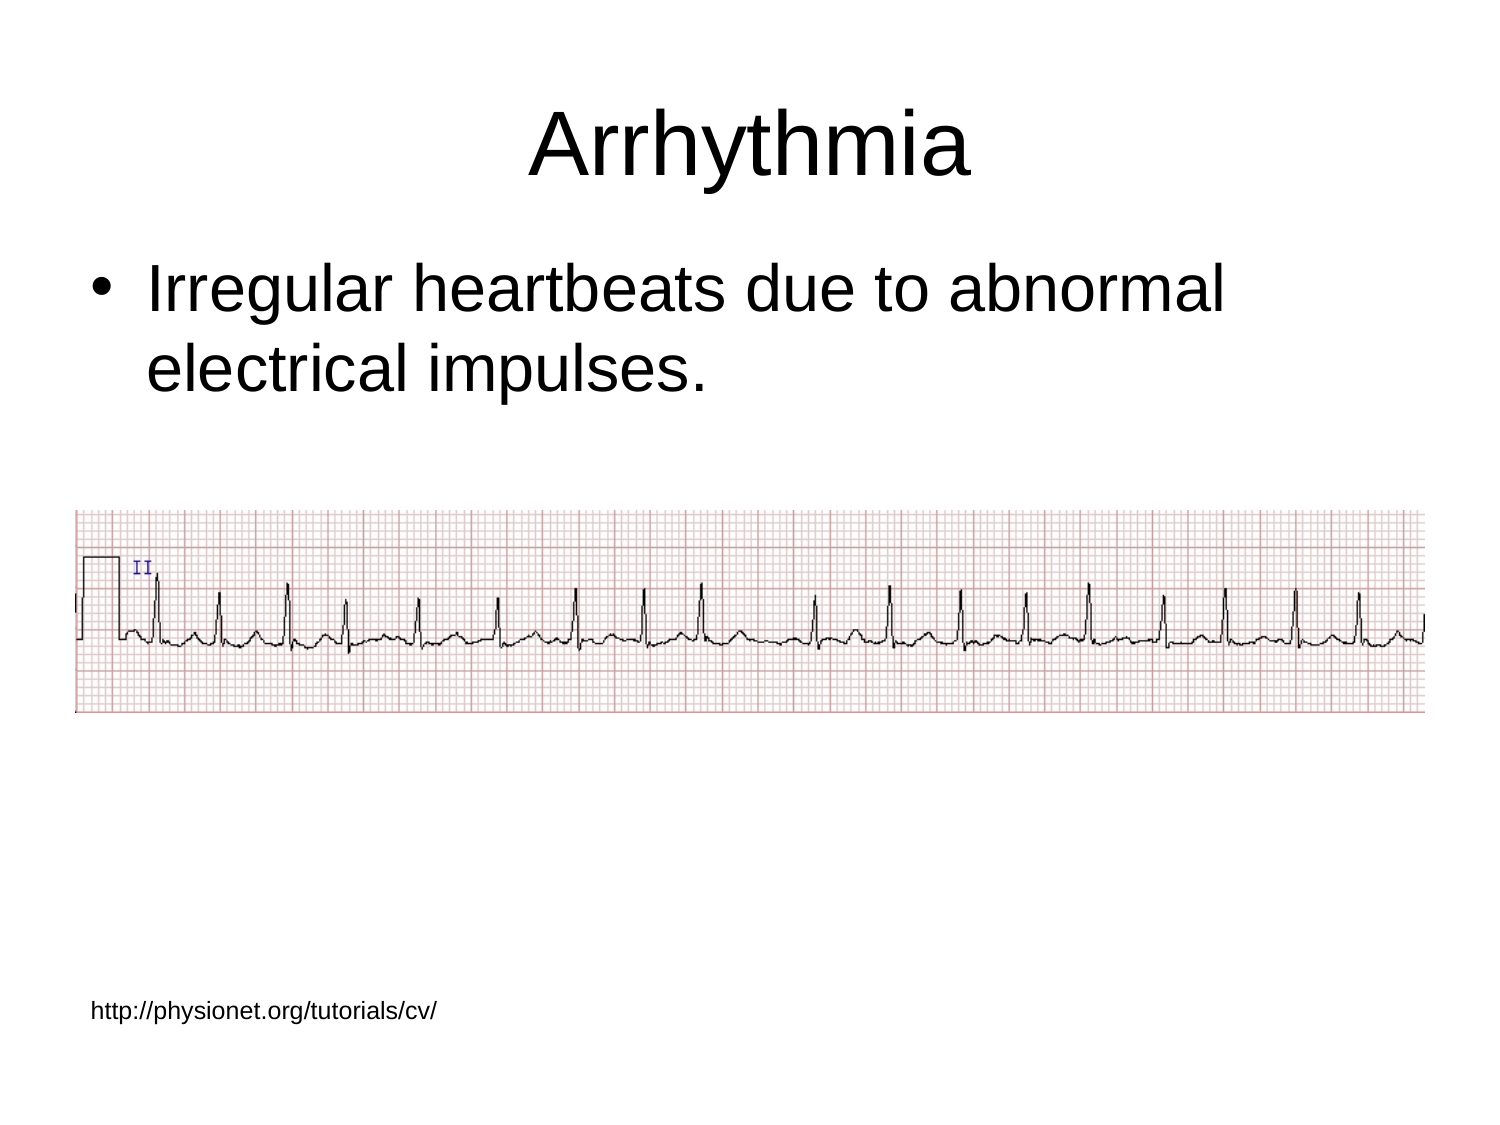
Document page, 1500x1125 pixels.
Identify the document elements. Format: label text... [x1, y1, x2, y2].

picture [74, 510, 1426, 713]
title Arrhythmia [75, 45, 1425, 233]
text_box http://physionet.org/tutorials/cv/ [75, 987, 454, 1033]
list Irregular heartbeats due to abnormal electrical impulses. [75, 237, 1425, 438]
